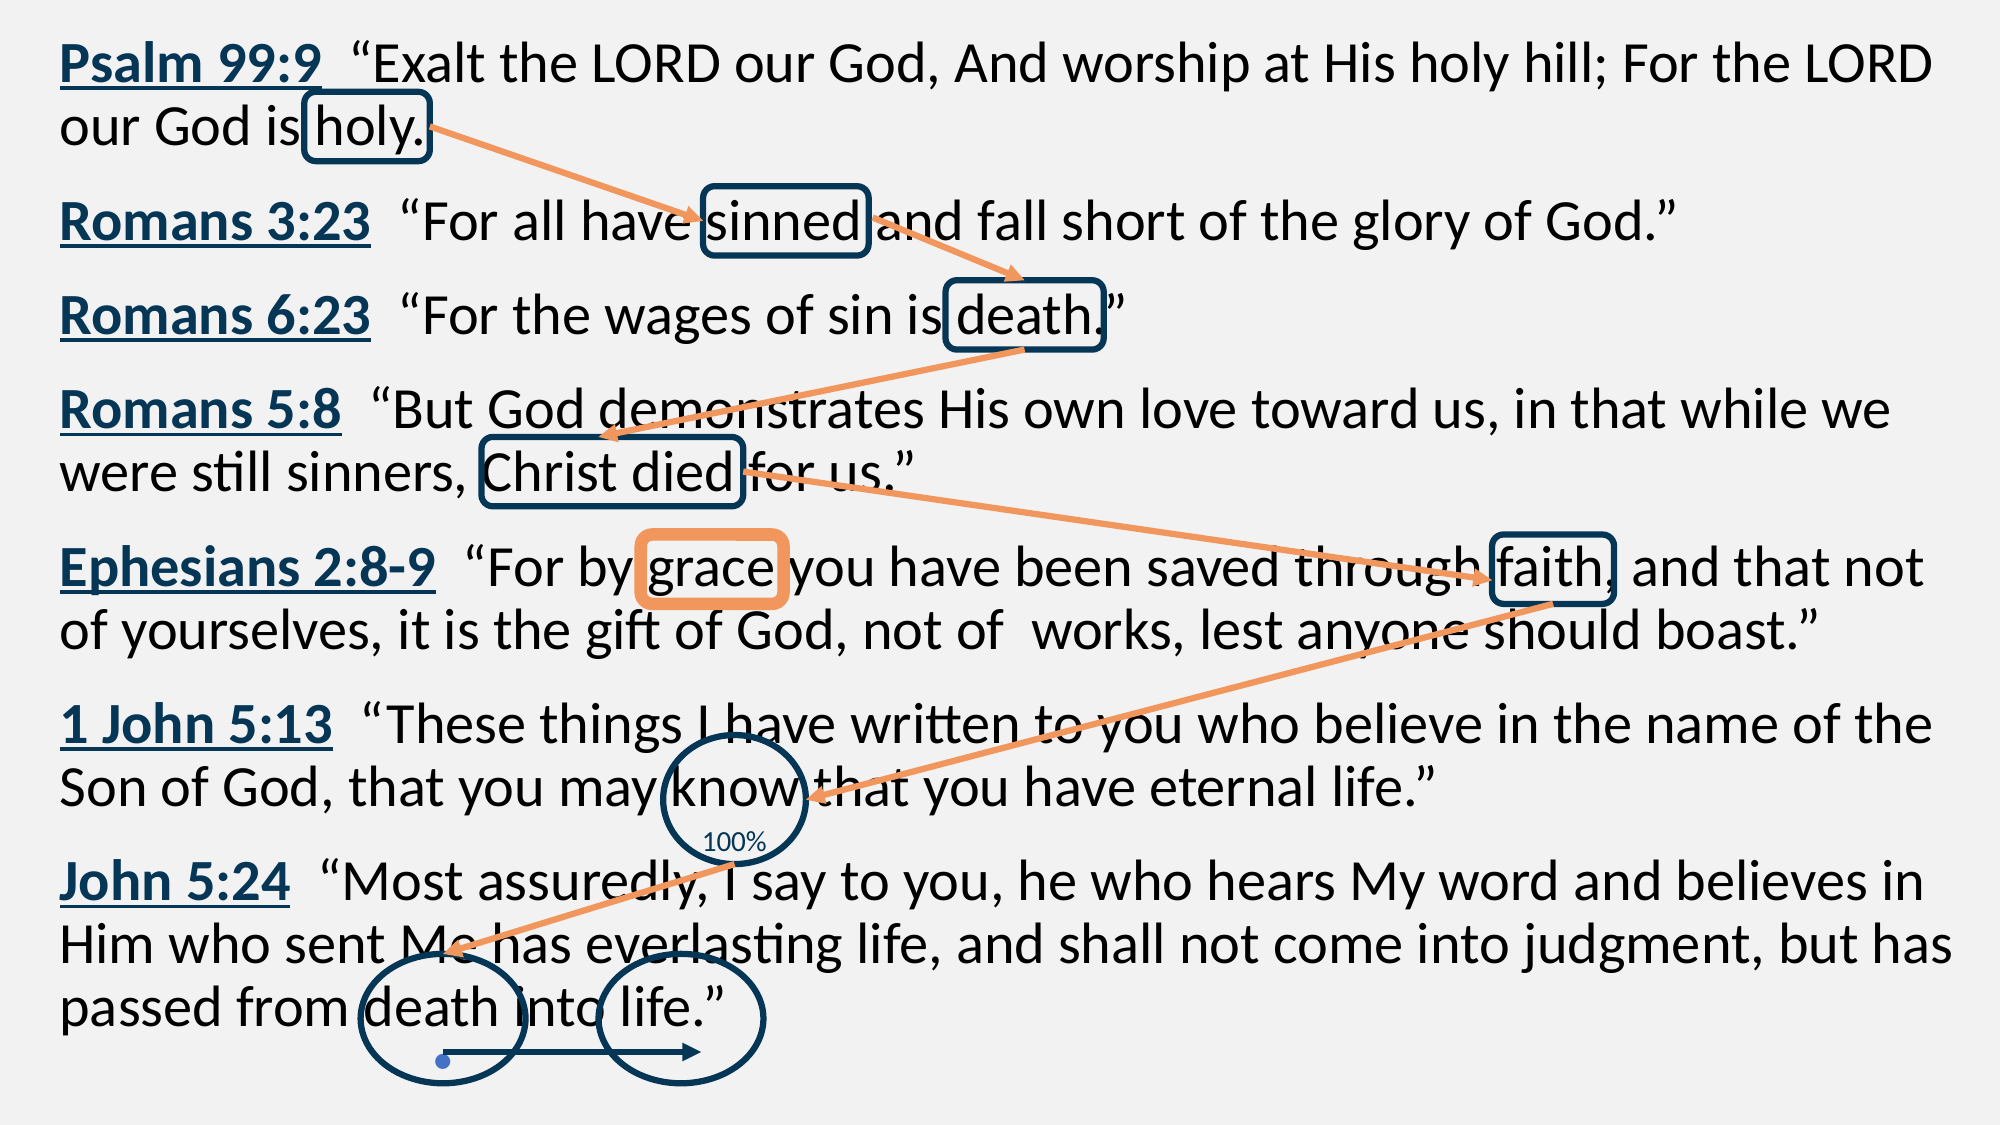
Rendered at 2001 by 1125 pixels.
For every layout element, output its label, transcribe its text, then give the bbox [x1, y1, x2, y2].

text_box [639, 533, 785, 605]
list Psalm 99:9 “Exalt the LORD our God, And worship at His holy hill; For the LORD our God is holy. Romans 3:23 “For all have sinned and fall short of the glory of God.” Romans 6:23 “For the wages of sin is death.” Romans 5:8 “But God demonstrates His own love toward us, in that while we were still sinners, Christ died for us.” Ephesians 2:8-9 “For by grace you have been saved through faith, and that not of yourselves, it is the gift of God, not of works, lest anyone should boast.” 1 John 5:13 “These things I have written to you who believe in the name of the Son of God, that you may know that you have eternal life.” John 5:24 “Most assuredly, I say to you, he who hears My word and believes in Him who sent Me has everlasting life, and shall not come into judgment, but has passed from death into life.” [33, 24, 1984, 1100]
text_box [872, 217, 1025, 281]
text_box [743, 471, 1493, 581]
text_box [303, 90, 431, 163]
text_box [442, 864, 735, 954]
text_box 100% [662, 733, 807, 866]
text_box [805, 603, 1554, 800]
text_box [1490, 533, 1616, 605]
text_box [944, 279, 1105, 351]
text_box [597, 954, 765, 1085]
text_box [480, 435, 745, 508]
text_box [702, 185, 870, 257]
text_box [429, 126, 702, 224]
text_box . [359, 952, 527, 1085]
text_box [598, 349, 1025, 437]
